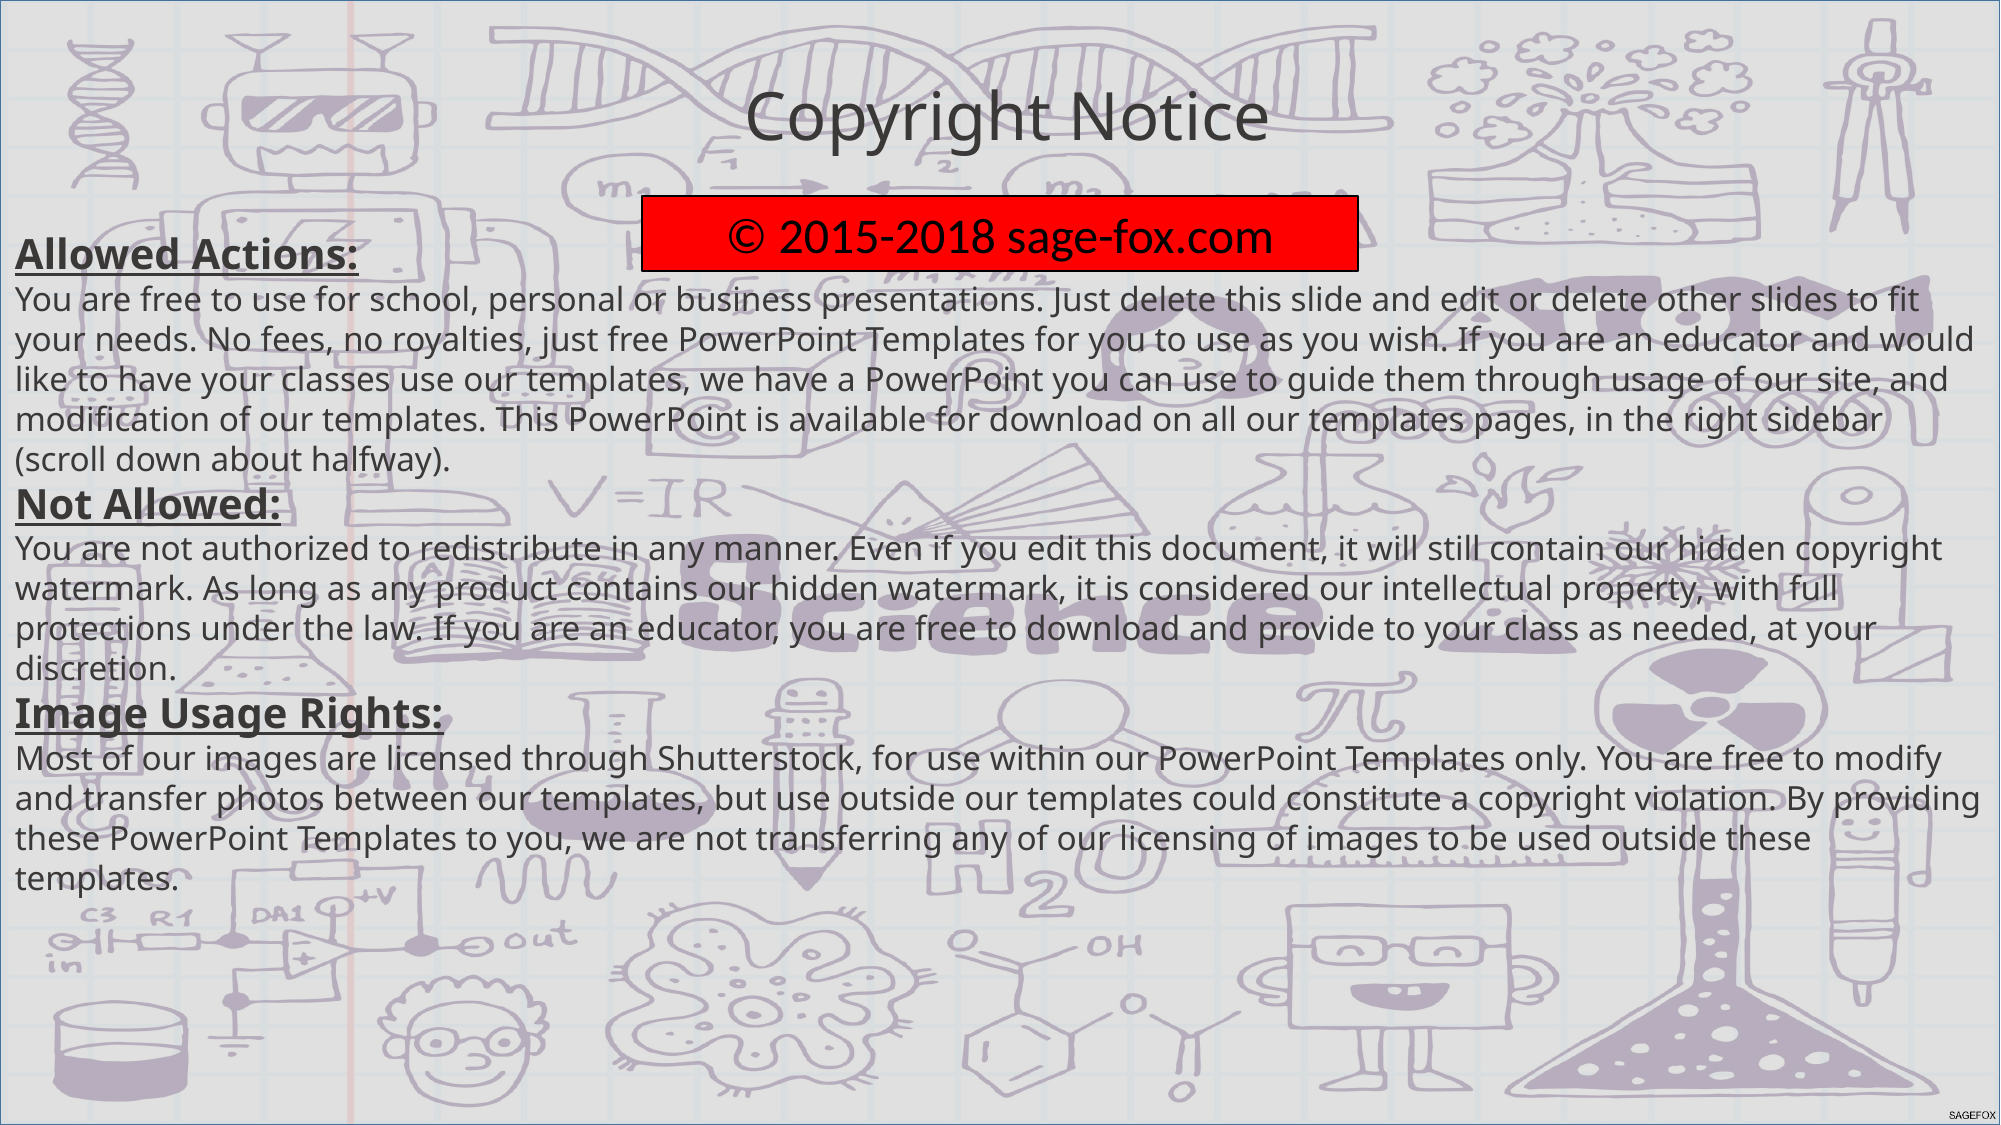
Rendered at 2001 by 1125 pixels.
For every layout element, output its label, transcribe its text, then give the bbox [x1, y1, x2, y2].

title Copyright Notice [493, 60, 1524, 178]
text_box © 2015-2018 sage-fox.com [641, 196, 1358, 272]
text_box Allowed Actions: You are free to use for school, personal or business presentations. Just delete this slide and edit or delete other slides to fit your needs. No fees, no royalties, just free PowerPoint Templates for you to use as you wish. If you are an educator and would like to have your classes use our templates, we have a PowerPoint you can use to guide them through usage of our site, and modification of our templates. This PowerPoint is available for download on all our templates pages, in the right sidebar (scroll down about halfway). Not Allowed: You are not authorized to redistribute in any manner. Even if you edit this document, it will still contain our hidden copyright watermark. As long as any product contains our hidden watermark, it is considered our intellectual property, with full protections under the law. If you are an educator, you are free to download and provide to your class as needed, at your discretion. Image Usage Rights: Most of our images are licensed through Shutterstock, for use within our PowerPoint Templates only. You are free to modify and transfer photos between our templates, but use outside our templates could constitute a copyright violation. By providing these PowerPoint Templates to you, we are not transferring any of our licensing of images to be used outside these templates. [0, 0, 2000, 1125]
